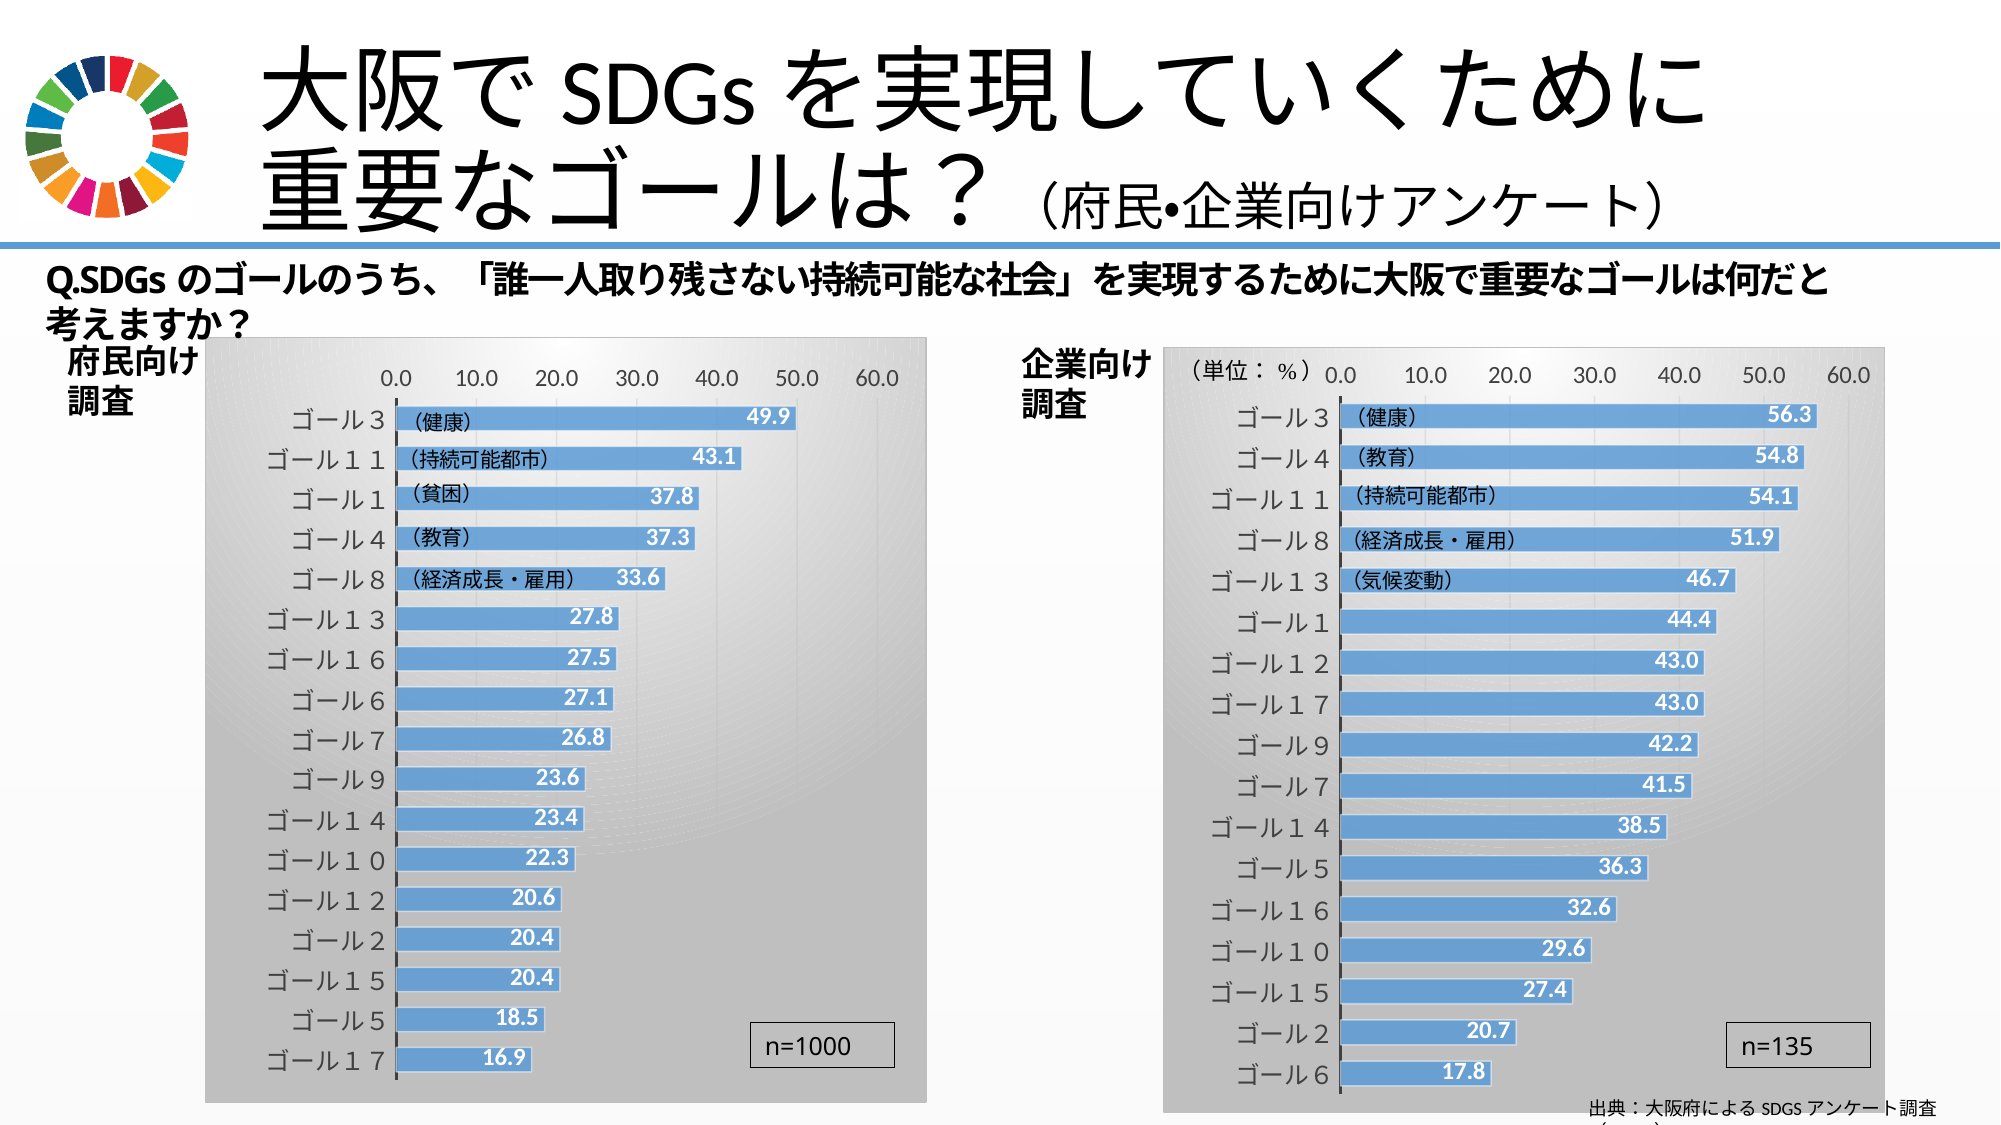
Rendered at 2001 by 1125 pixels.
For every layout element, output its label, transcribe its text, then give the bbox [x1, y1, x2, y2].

chart [1163, 346, 1886, 1113]
chart [204, 336, 927, 1103]
picture [21, 52, 192, 222]
text_box 出典：大阪府によるSDGSアンケート調査（2019） [1574, 1089, 2000, 1125]
text_box Q.SDGsのゴールのうち、「誰一人取り残さない持続可能な社会」を実現するために大阪で重要なゴールは何だと考えますか？ [30, 249, 1863, 354]
text_box 企業向け 調査 [1006, 354, 1163, 421]
title 大阪でSDGsを実現していくために 重要なゴールは？（府民・企業向けアンケート） [243, 35, 1863, 249]
text_box 府民向け 調査 [52, 354, 204, 414]
